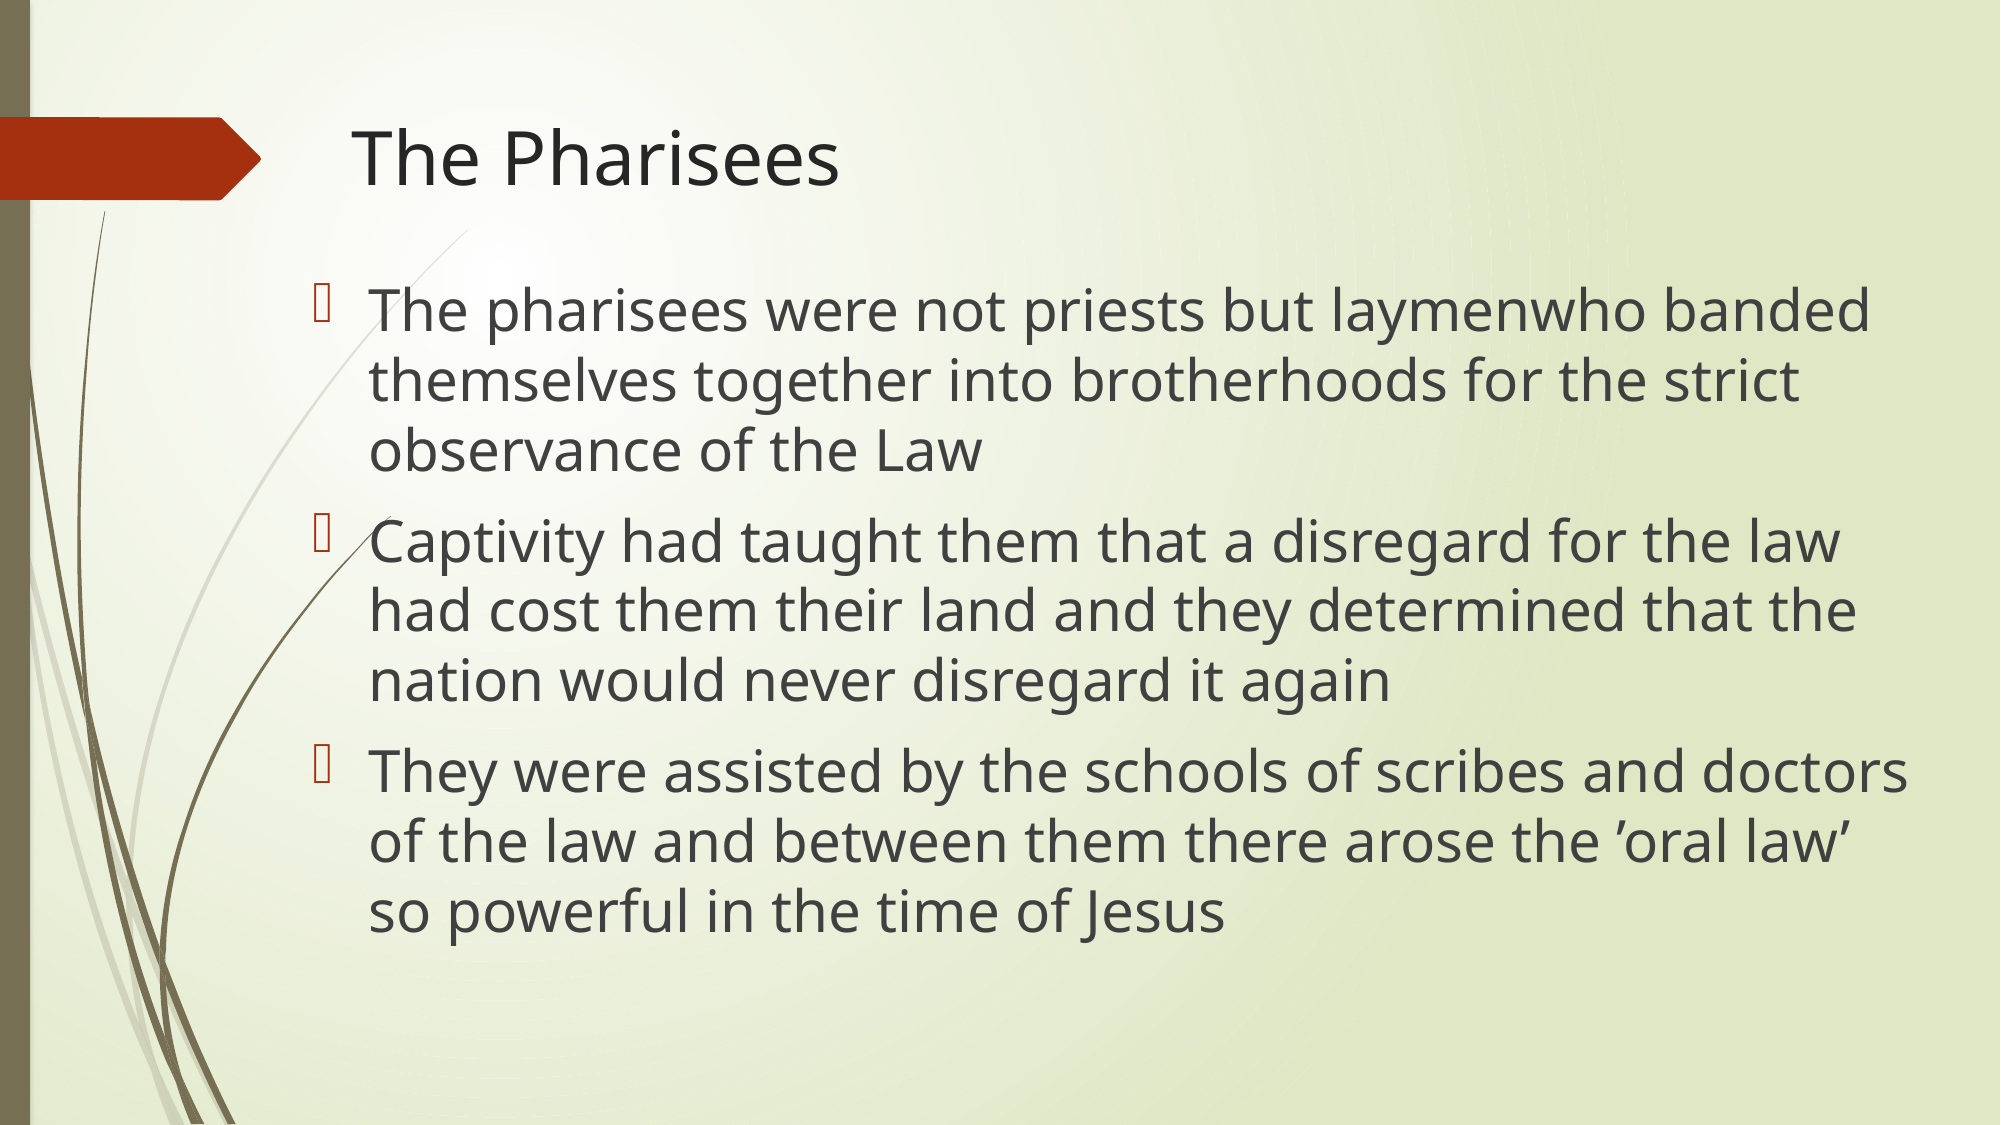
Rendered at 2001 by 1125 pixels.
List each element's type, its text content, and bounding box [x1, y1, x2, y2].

list The pharisees were not priests but laymenwho banded themselves together into brotherhoods for the strict observance of the Law Captivity had taught them that a disregard for the law had cost them their land and they determined that the nation would never disregard it again They were assisted by the schools of scribes and doctors of the law and between them there arose the ’oral law’ so powerful in the time of Jesus [297, 265, 1927, 970]
title The Pharisees [336, 102, 1927, 243]
